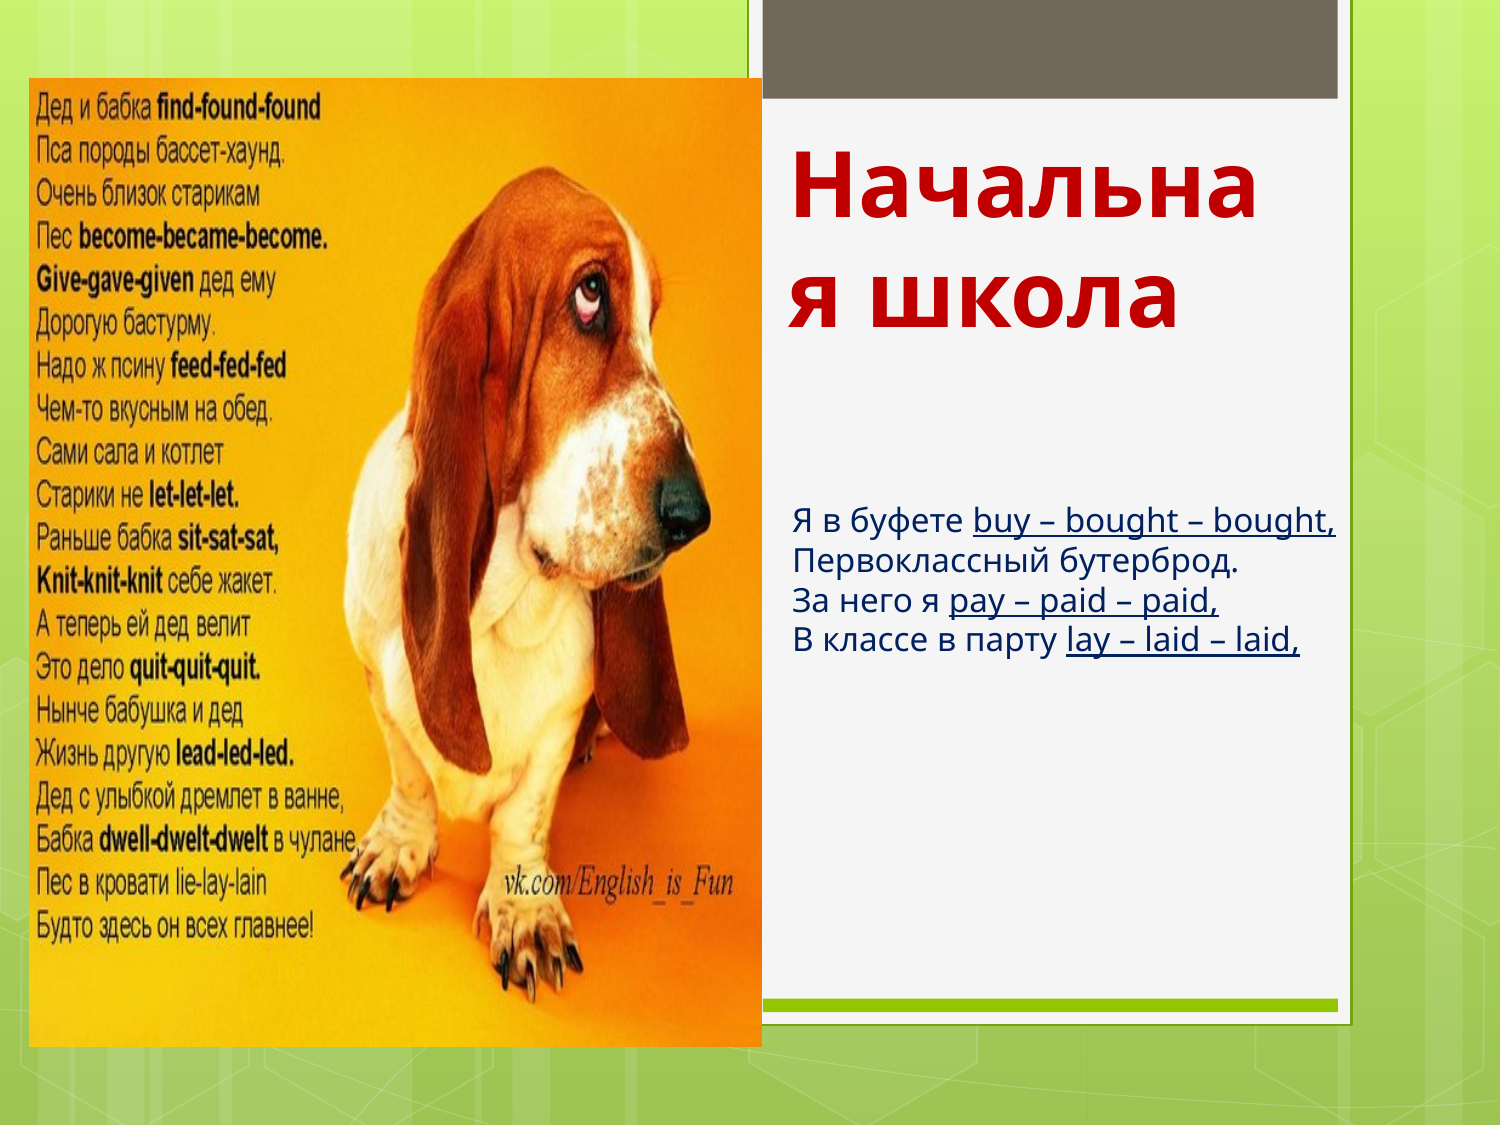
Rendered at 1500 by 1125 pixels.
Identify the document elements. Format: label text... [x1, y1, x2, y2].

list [29, 77, 763, 1047]
list Я в буфете buy – bought – bought, Первоклассный бутерброд. За него я pay – paid – paid, В классе в парту lay – laid – laid, [776, 491, 1447, 928]
title Начальная школа [773, 113, 1316, 354]
